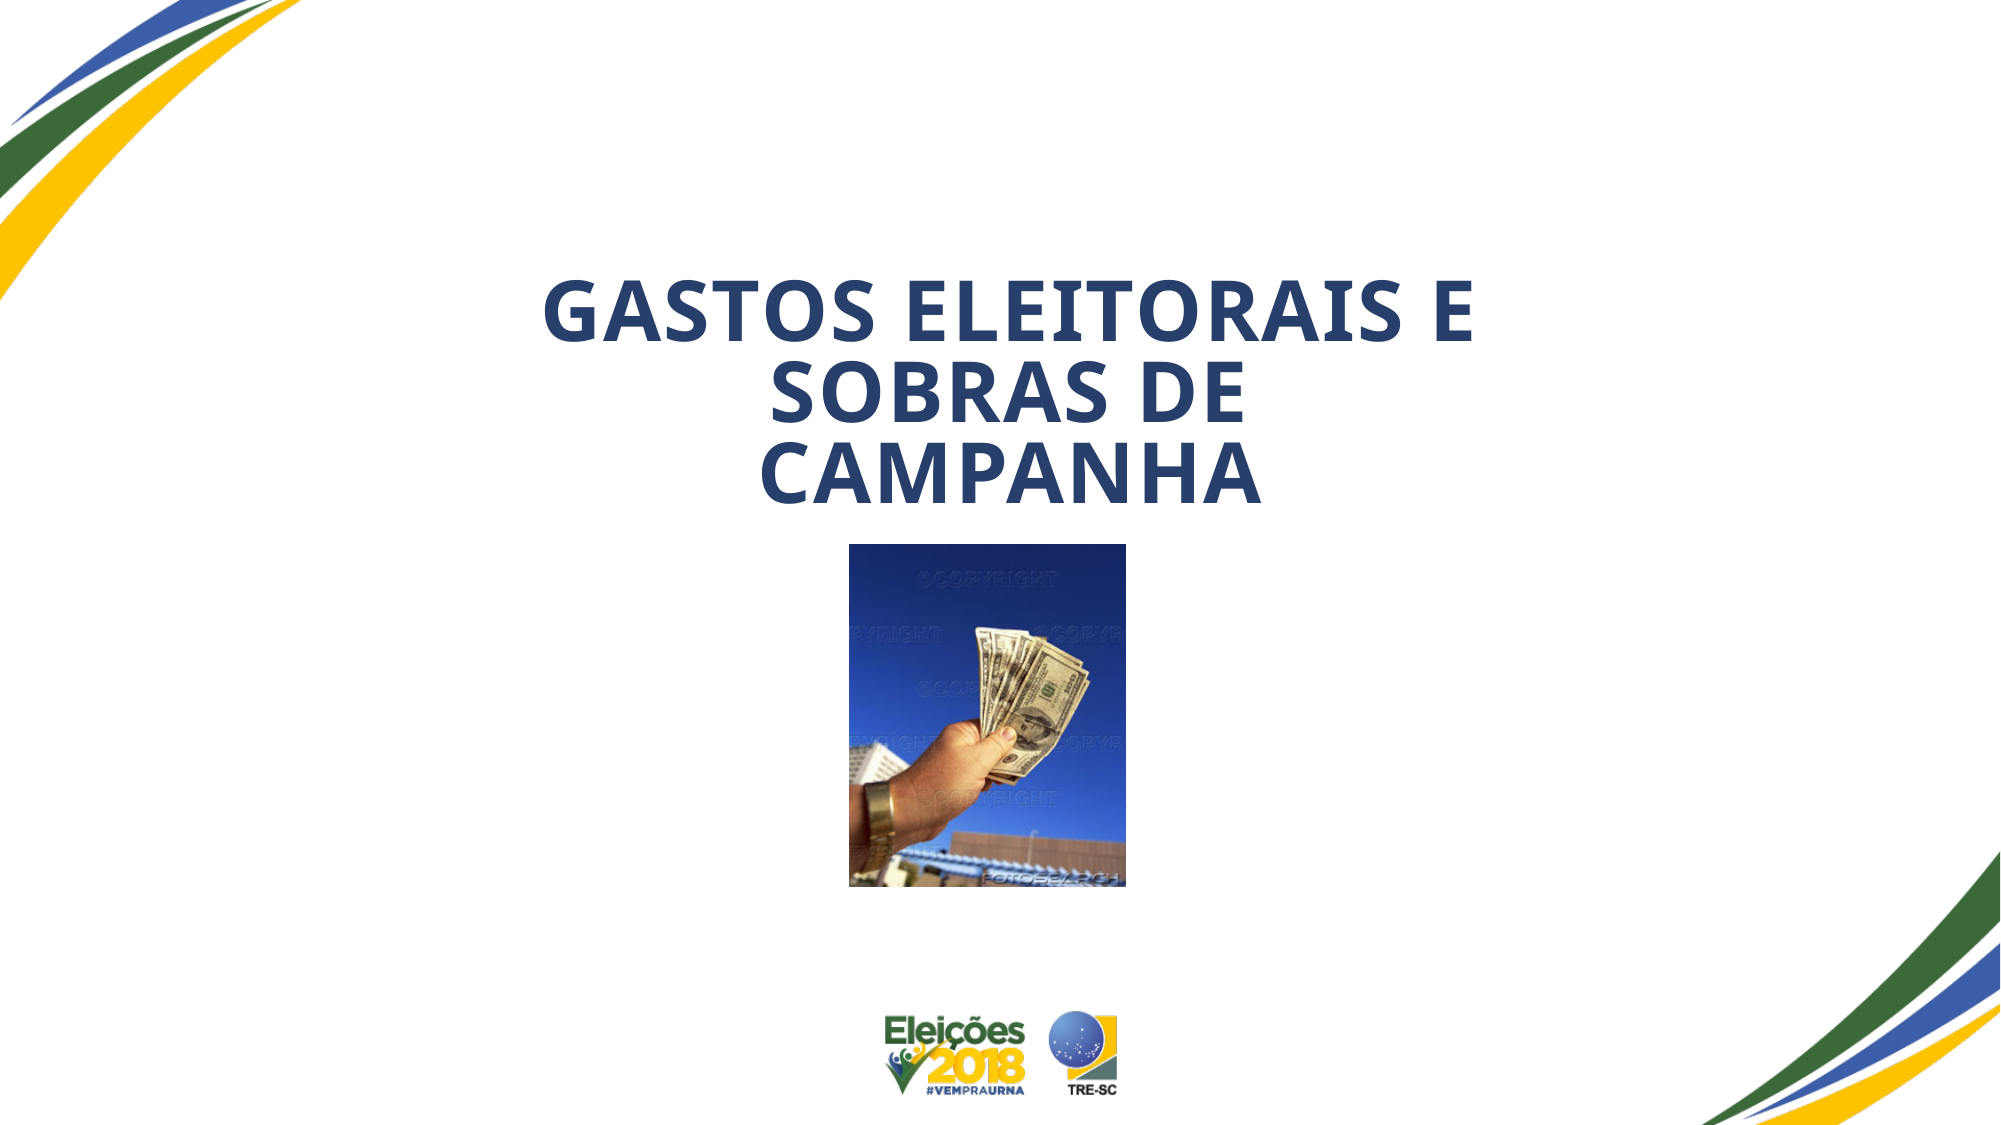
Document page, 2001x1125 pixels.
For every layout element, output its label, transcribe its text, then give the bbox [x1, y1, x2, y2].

picture [0, 0, 2001, 1125]
title Gastos eleitorais e sobras de campanha [503, 287, 1517, 510]
